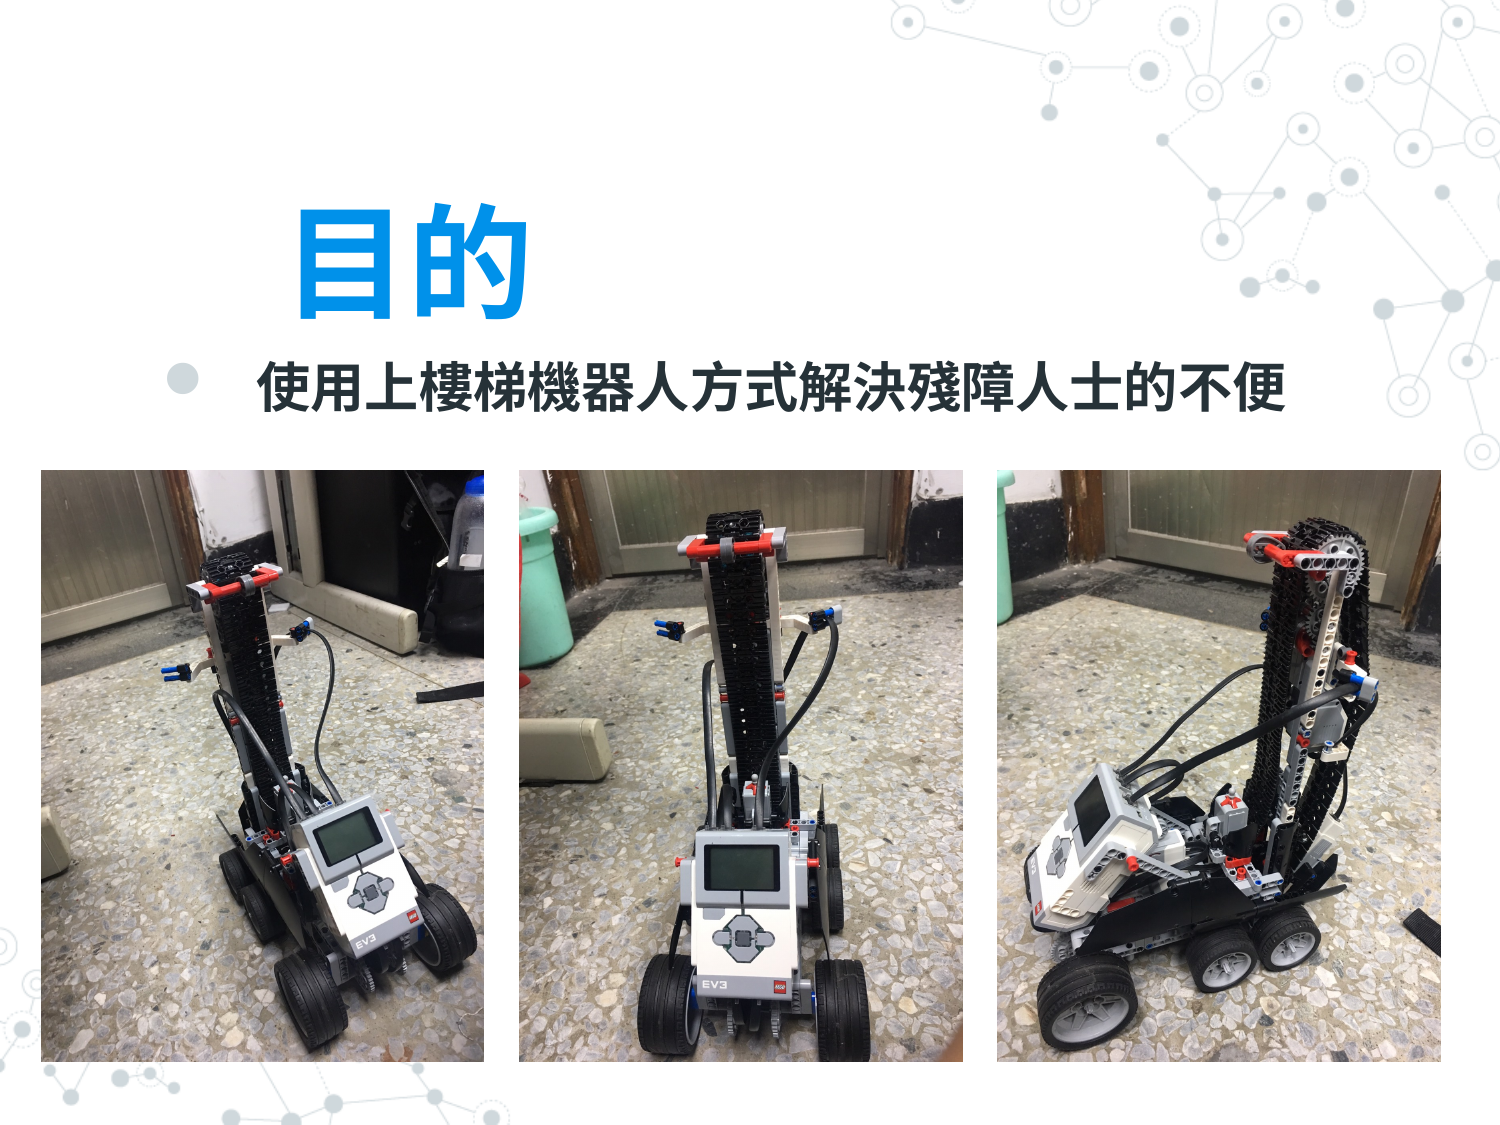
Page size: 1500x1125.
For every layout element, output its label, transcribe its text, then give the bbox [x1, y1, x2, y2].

subtitle 使用上樓梯機器人方式解決殘障人士的不便 [147, 338, 1400, 510]
picture [0, 0, 1500, 1125]
title 目的 [268, 96, 1195, 338]
